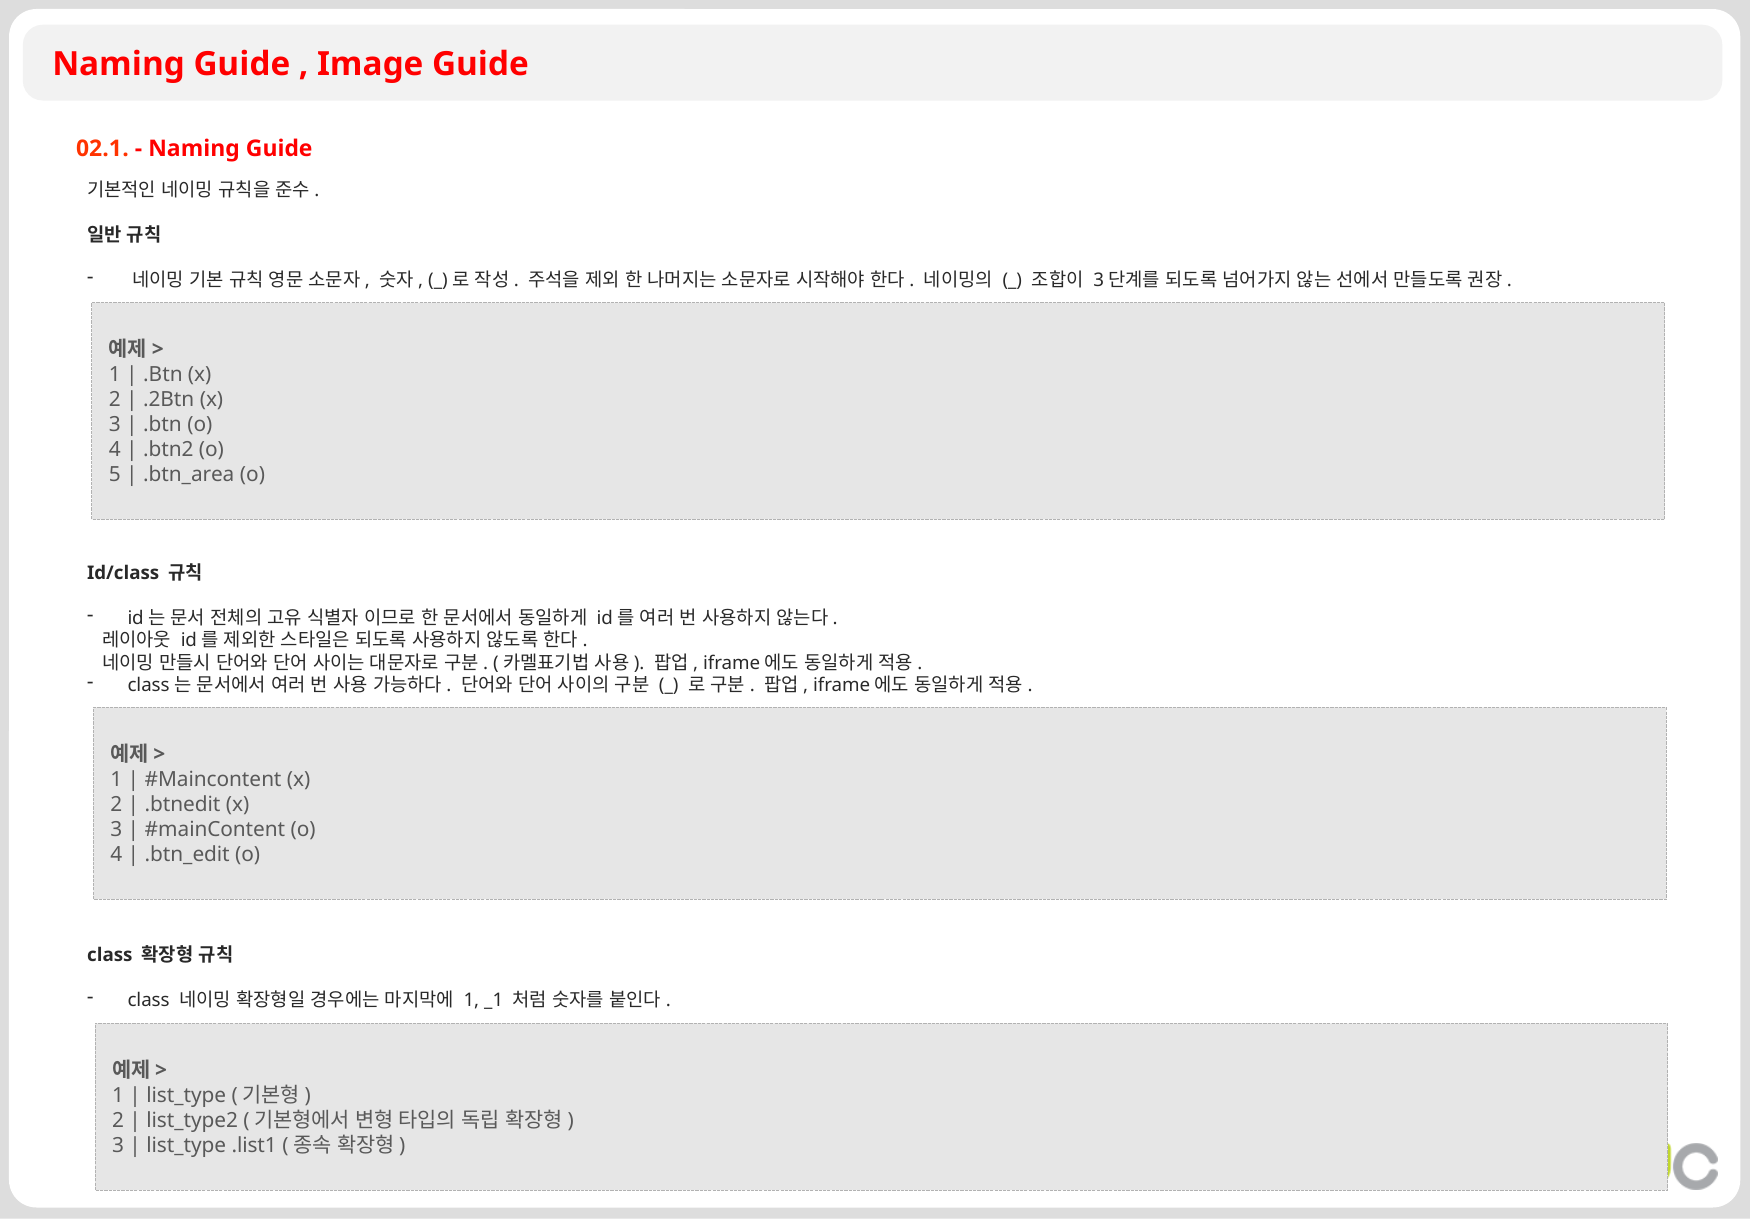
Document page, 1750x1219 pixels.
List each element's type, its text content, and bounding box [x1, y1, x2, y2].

text_box 기본적인 네이밍 규칙을 준수. 일반 규칙 네이밍 기본 규칙 영문 소문자, 숫자, (_)로 작성. 주석을 제외 한 나머지는 소문자로 시작해야 한다. 네이밍의 (_) 조합이 3단계를 되도록 넘어가지 않는 선에서 만들도록 권장. Id/class 규칙 id는 문서 전체의 고유 식별자 이므로 한 문서에서 동일하게 id를 여러 번 사용하지 않는다. 레이아웃 id를 제외한 스타일은 되도록 사용하지 않도록 한다. 네이밍 만들시 단어와 단어 사이는 대문자로 구분. (카멜표기법 사용). 팝업, iframe에도 동일하게 적용. class는 문서에서 여러 번 사용 가능하다. 단어와 단어 사이의 구분 (_) 로 구분. 팝업, iframe에도 동일하게 적용. class 확장형 규칙 class 네이밍 확장형일 경우에는 마지막에 1, _1 처럼 숫자를 붙인다. [72, 170, 1601, 1063]
text_box 예제> 1 | .Btn (x) 2 | .2Btn (x) 3 | .btn (o) 4 | .btn2 (o) 5 | .btn_area (o) [91, 302, 1665, 520]
picture [1668, 1143, 1718, 1190]
text_box 예제> 1 | list_type (기본형) 2 | list_type2 (기본형에서 변형 타입의 독립 확장형) 3 | list_type .list1 (종속 확장형) [95, 1023, 1668, 1191]
text_box 02.1. - Naming Guide [61, 125, 328, 168]
text_box 예제> 1 | #Maincontent (x) 2 | .btnedit (x) 3 | #mainContent (o) 4 | .btn_edit (o) [93, 707, 1667, 900]
text_box Naming Guide , Image Guide [37, 34, 545, 89]
